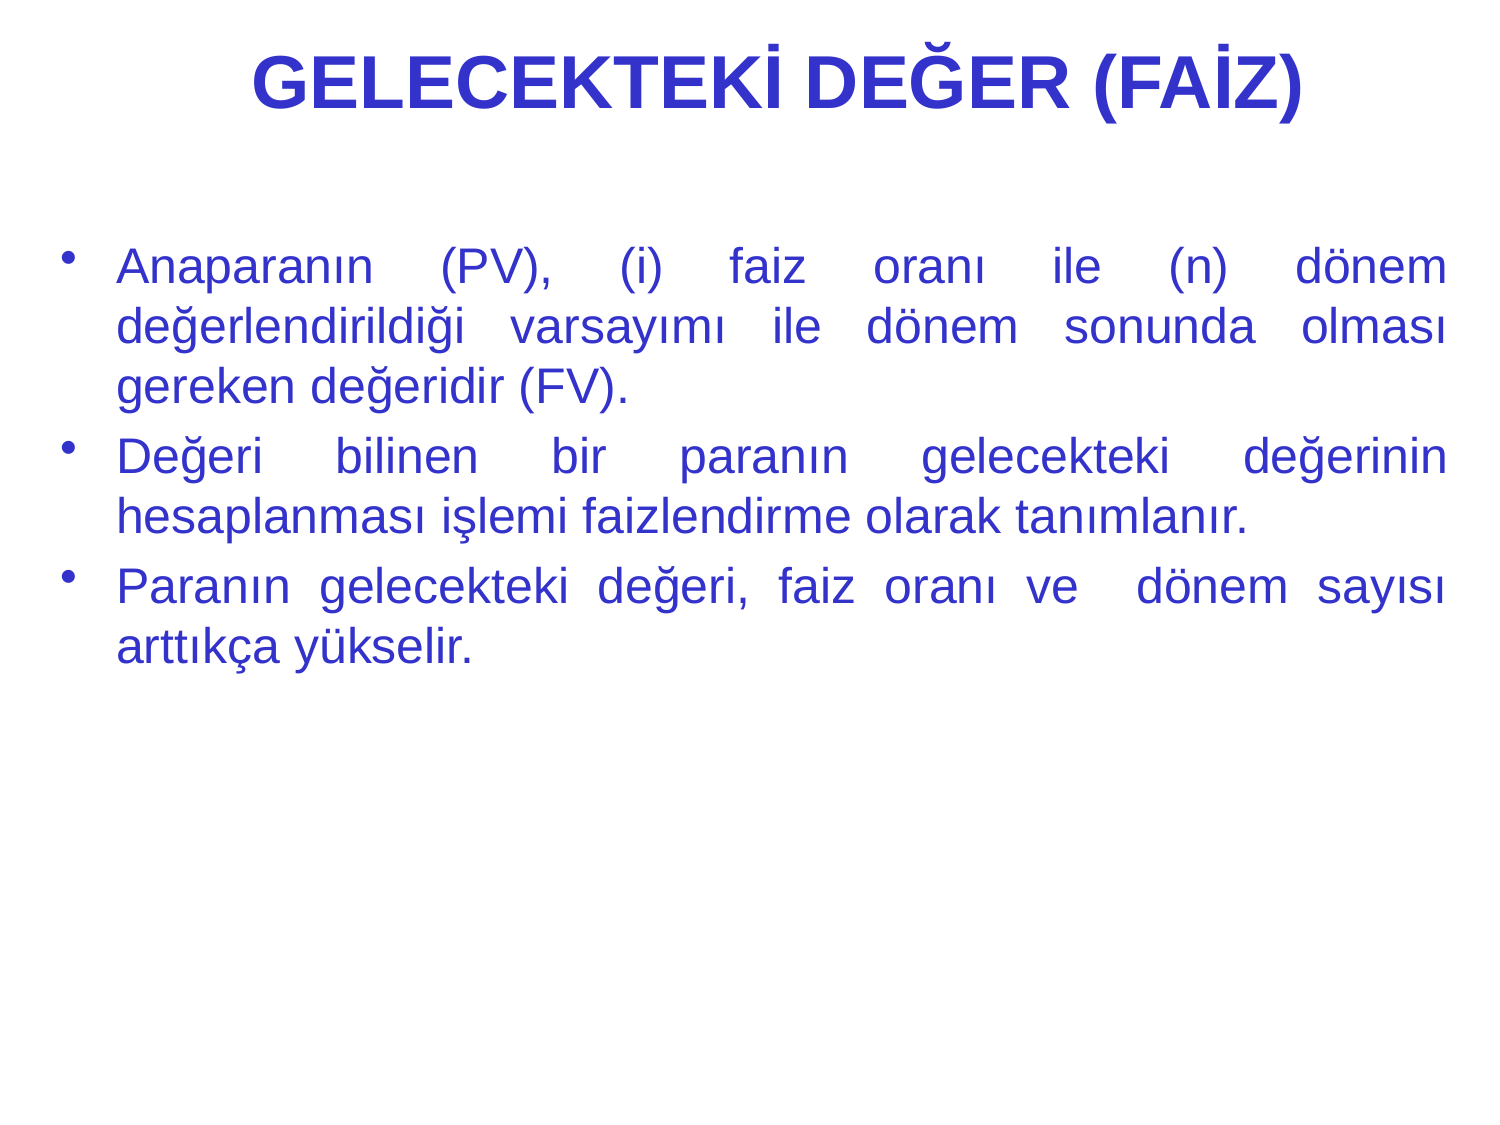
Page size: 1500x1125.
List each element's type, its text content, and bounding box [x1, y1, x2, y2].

title GELECEKTEKİ DEĞER (FAİZ) [236, 10, 1476, 148]
list Anaparanın (PV), (i) faiz oranı ile (n) dönem değerlendirildiği varsayımı ile dönem sonunda olması gereken değeridir (FV). Değeri bilinen bir paranın gelecekteki değerinin hesaplanması işlemi faizlendirme olarak tanımlanır. Paranın gelecekteki değeri, faiz oranı ve dönem sayısı arttıkça yükselir. [44, 225, 1465, 1001]
